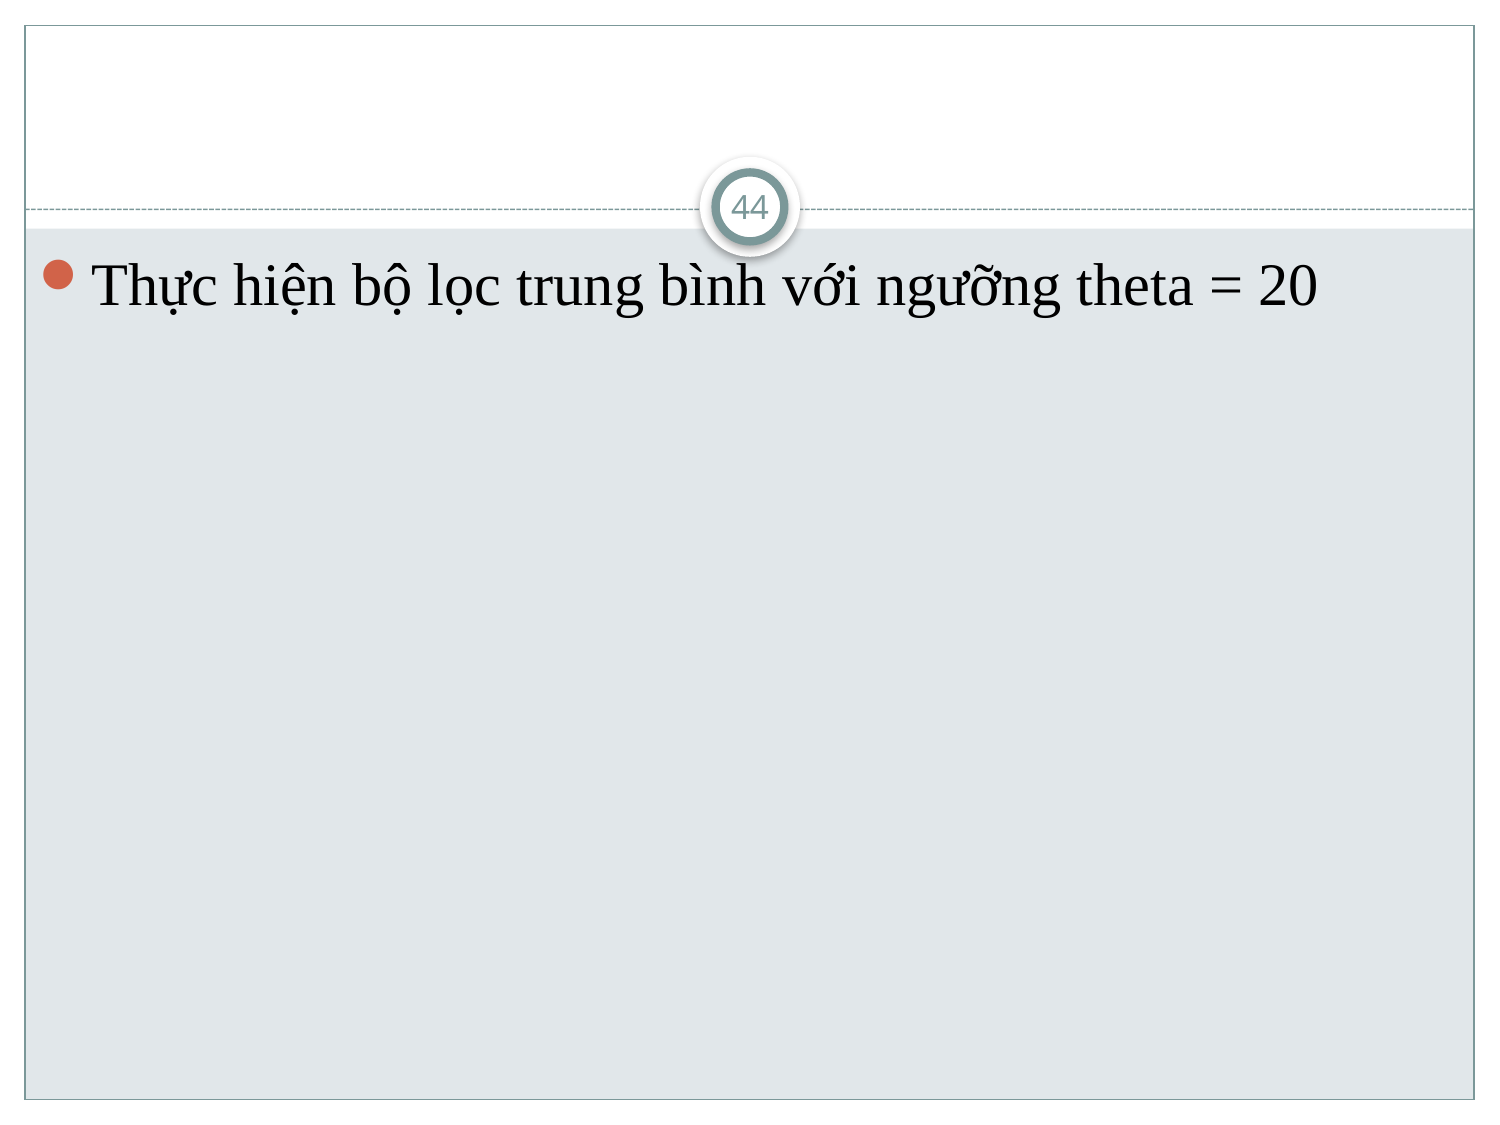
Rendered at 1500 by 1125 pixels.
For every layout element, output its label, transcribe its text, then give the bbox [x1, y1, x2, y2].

list Thực hiện bộ lọc trung bình với ngưỡng theta = 20 [24, 237, 1475, 1100]
slide_number 44 [712, 172, 788, 246]
